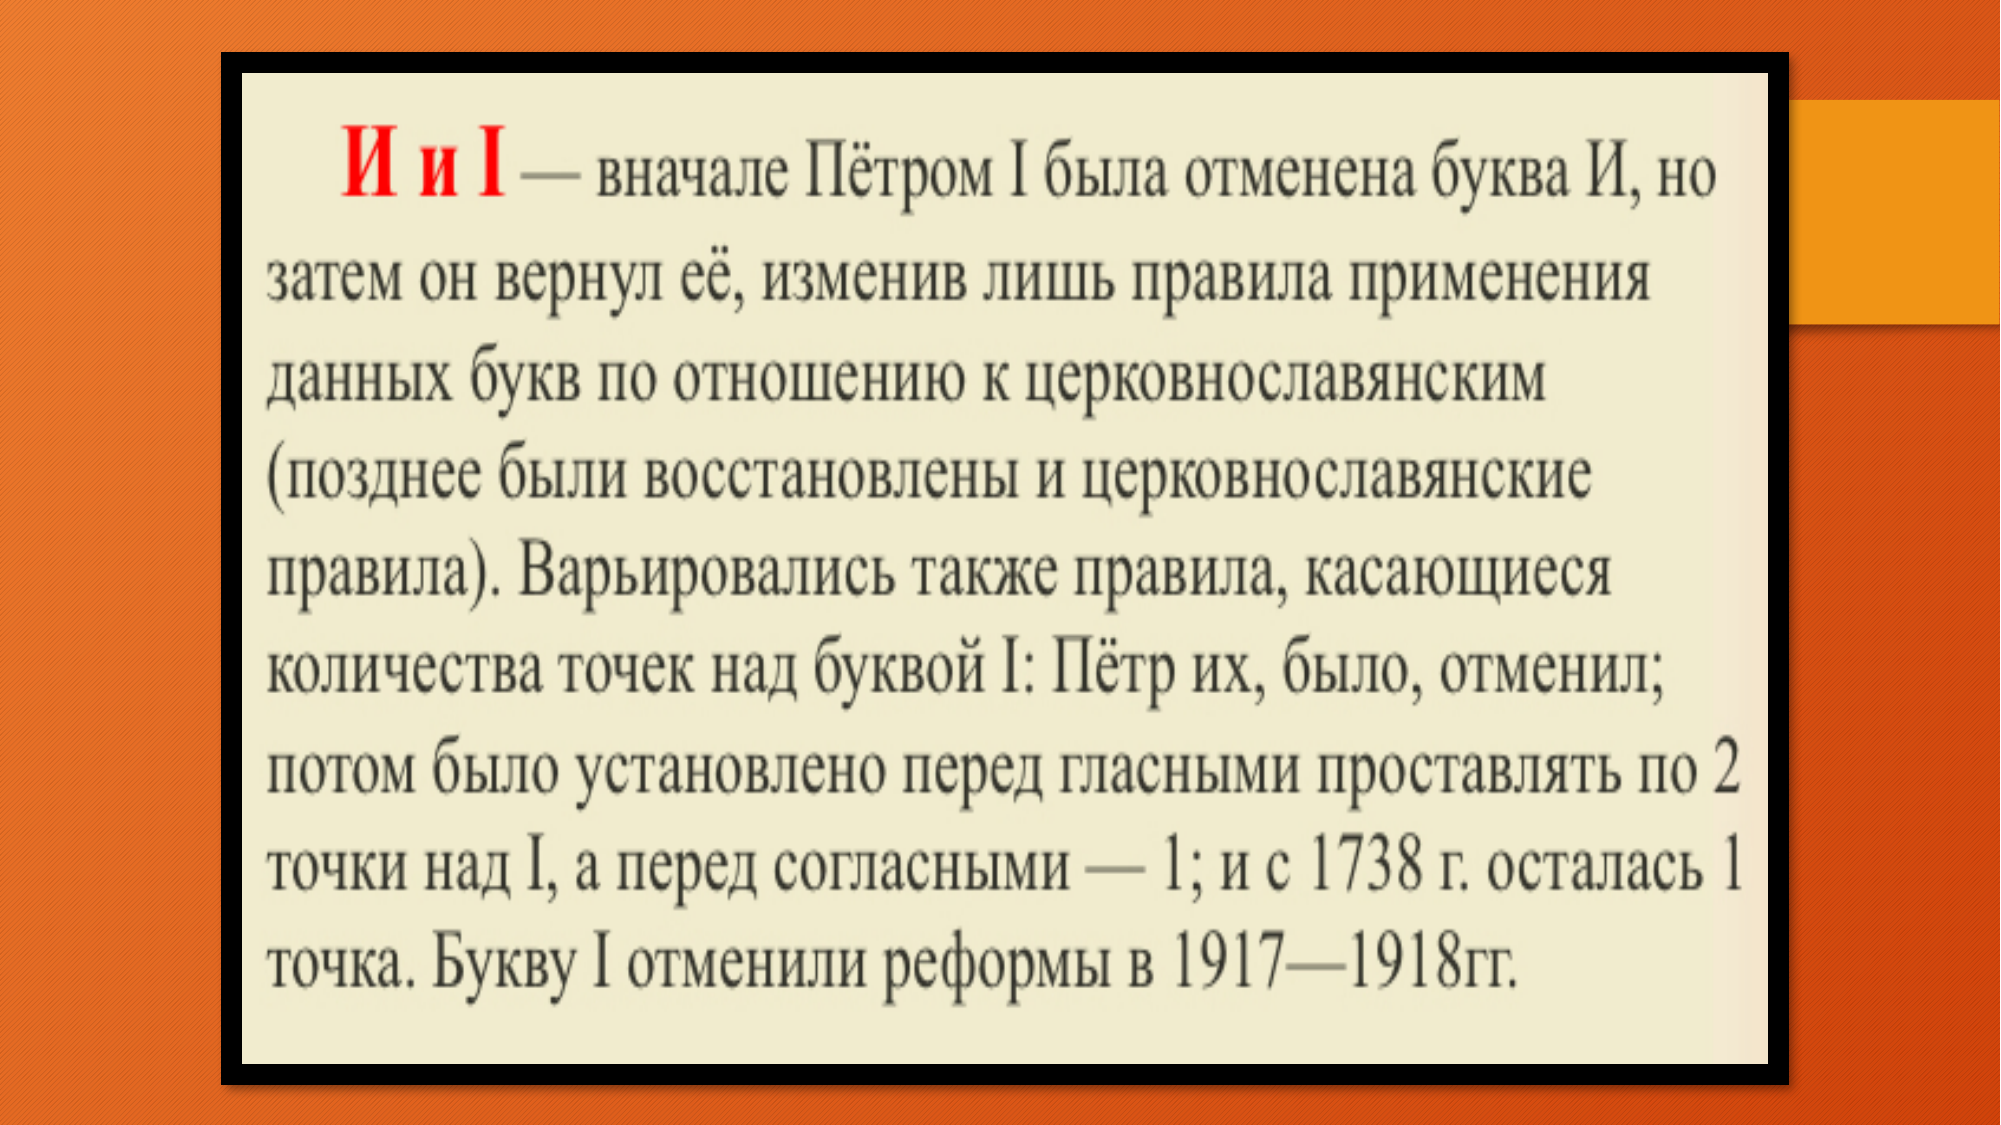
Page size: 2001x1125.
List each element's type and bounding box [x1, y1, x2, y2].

picture [241, 72, 1769, 1065]
picture [1789, 325, 2000, 347]
